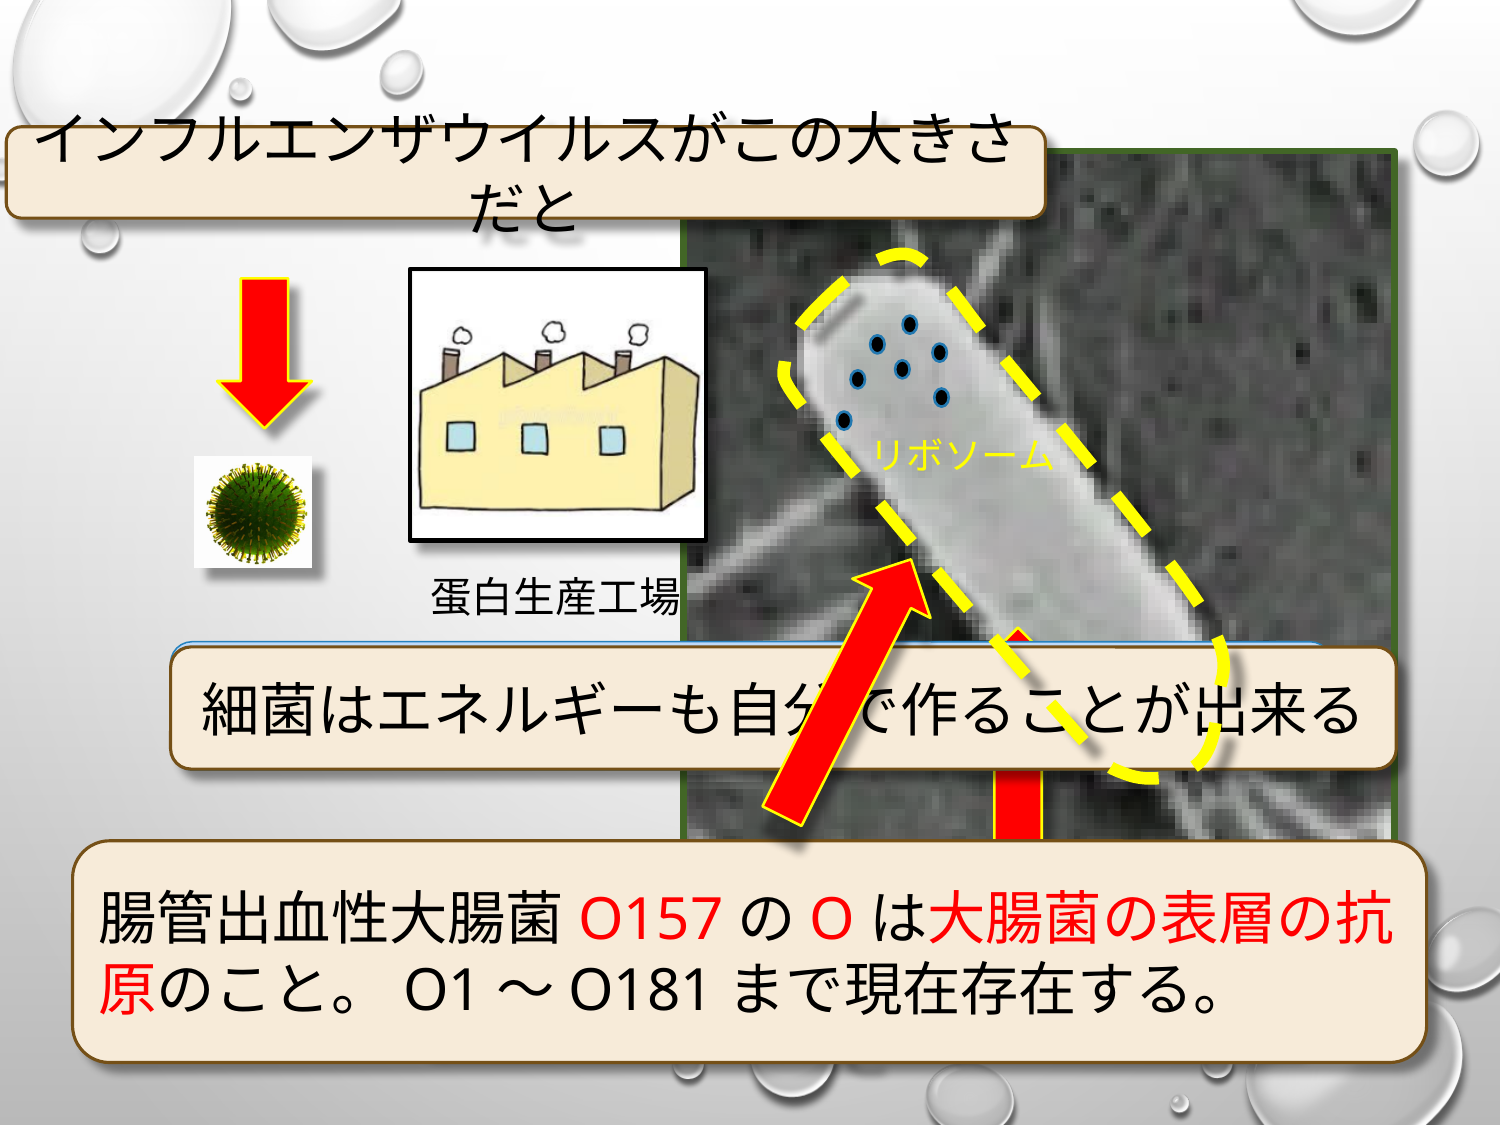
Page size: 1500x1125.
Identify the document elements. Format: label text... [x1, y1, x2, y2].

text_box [72, 253, 1427, 1063]
picture [0, 0, 1500, 1125]
text_box インフルエンザウイルスがこの大きさだと [5, 125, 1047, 219]
